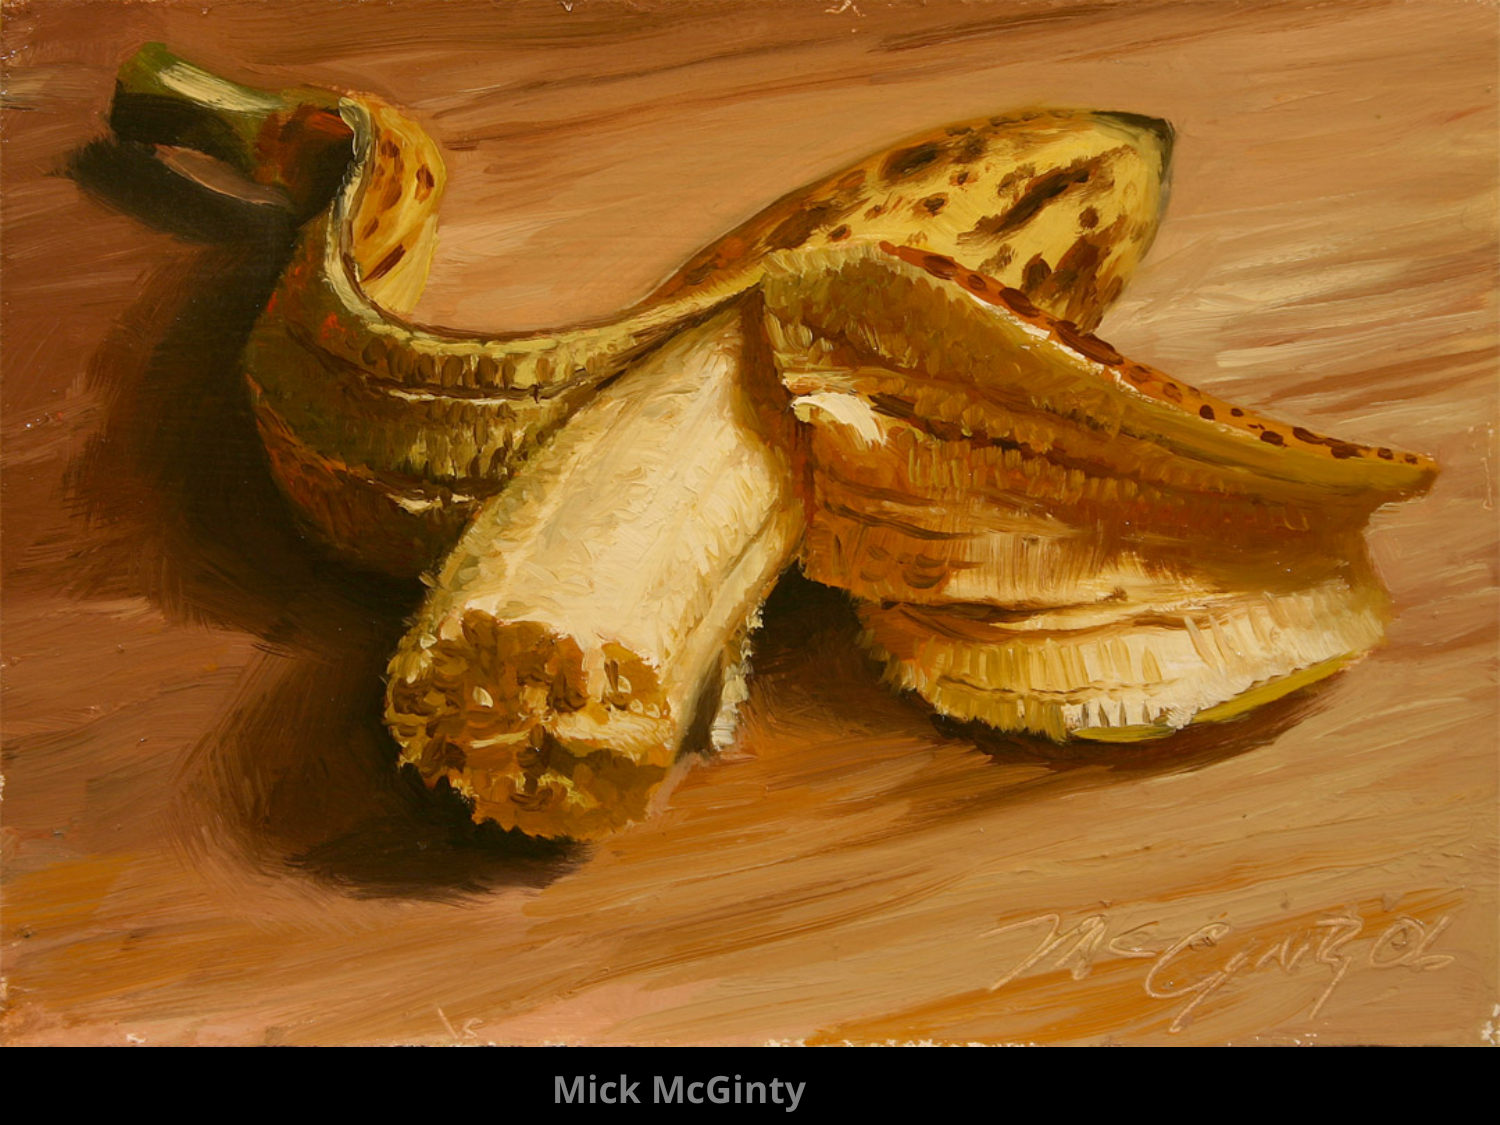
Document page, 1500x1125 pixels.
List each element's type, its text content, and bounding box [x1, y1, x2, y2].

picture [0, 0, 1500, 1047]
text_box Mick McGinty [454, 1060, 904, 1119]
